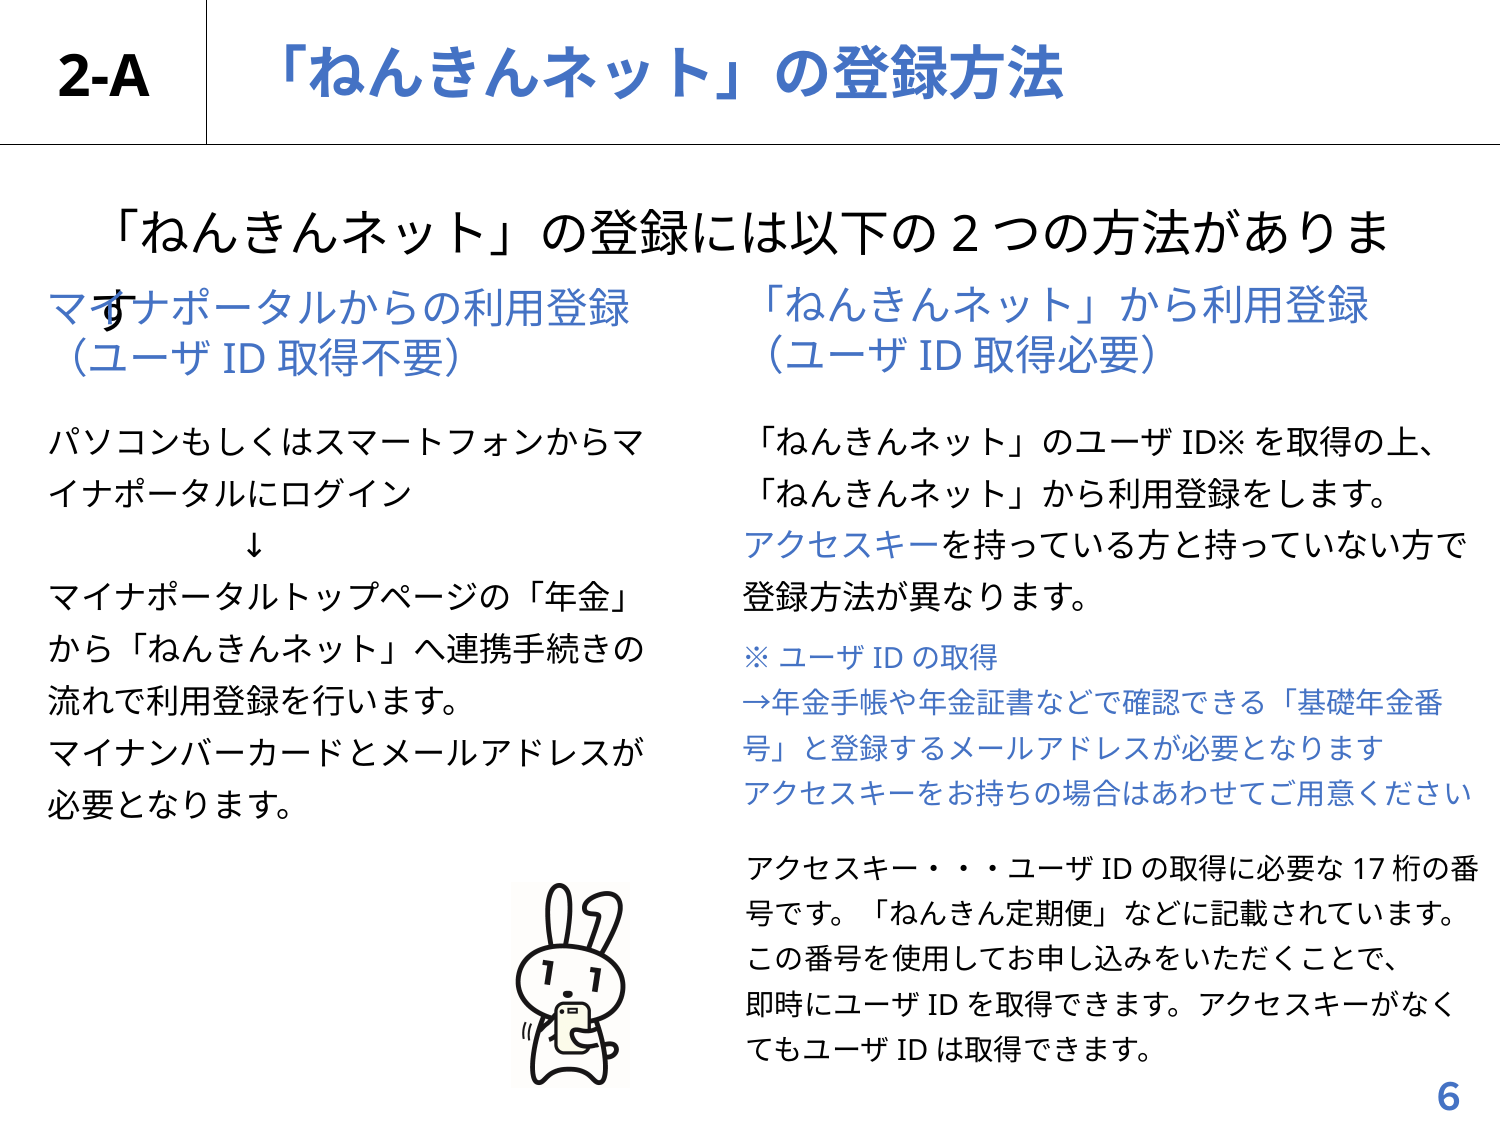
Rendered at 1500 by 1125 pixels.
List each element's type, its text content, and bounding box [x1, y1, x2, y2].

text_box 「ねんきんネット」から利用登録 （ユーザID取得必要） [727, 271, 1481, 387]
text_box マイナポータルからの利用登録 （ユーザID取得不要） [31, 273, 731, 389]
text_box 「ねんきんネット」の登録方法 [230, 24, 1459, 119]
picture [511, 882, 630, 1088]
text_box アクセスキー・・・ユーザIDの取得に必要な17桁の番号です。「ねんきん定期便」などに記載されています。 この番号を使用してお申し込みをいただくことで、 即時にユーザIDを取得できます。アクセスキーがなくてもユーザIDは取得できます。 [731, 832, 1497, 1075]
text_box ６ [1402, 1075, 1497, 1125]
text_box 「ねんきんネット」の登録には以下の2つの方法があります [74, 175, 1445, 273]
text_box パソコンもしくはスマートフォンからマイナポータルにログイン ↓ マイナポータルトップページの「年金」から「ねんきんネット」へ連携手続きの流れで利用登録を行います。 マイナンバーカードとメールアドレスが必要となります。 [33, 401, 692, 832]
text_box 「ねんきんネット」のユーザID※を取得の上、 「ねんきんネット」から利用登録をします。 アクセスキーを持っている方と持っていない方で 登録方法が異なります。 ※ユーザIDの取得 →年金手帳や年金証書などで確認できる「基礎年金番号」と登録するメールアドレスが必要となります アクセスキーをお持ちの場合はあわせてご用意ください [727, 401, 1500, 818]
title 2-A [0, 0, 207, 147]
